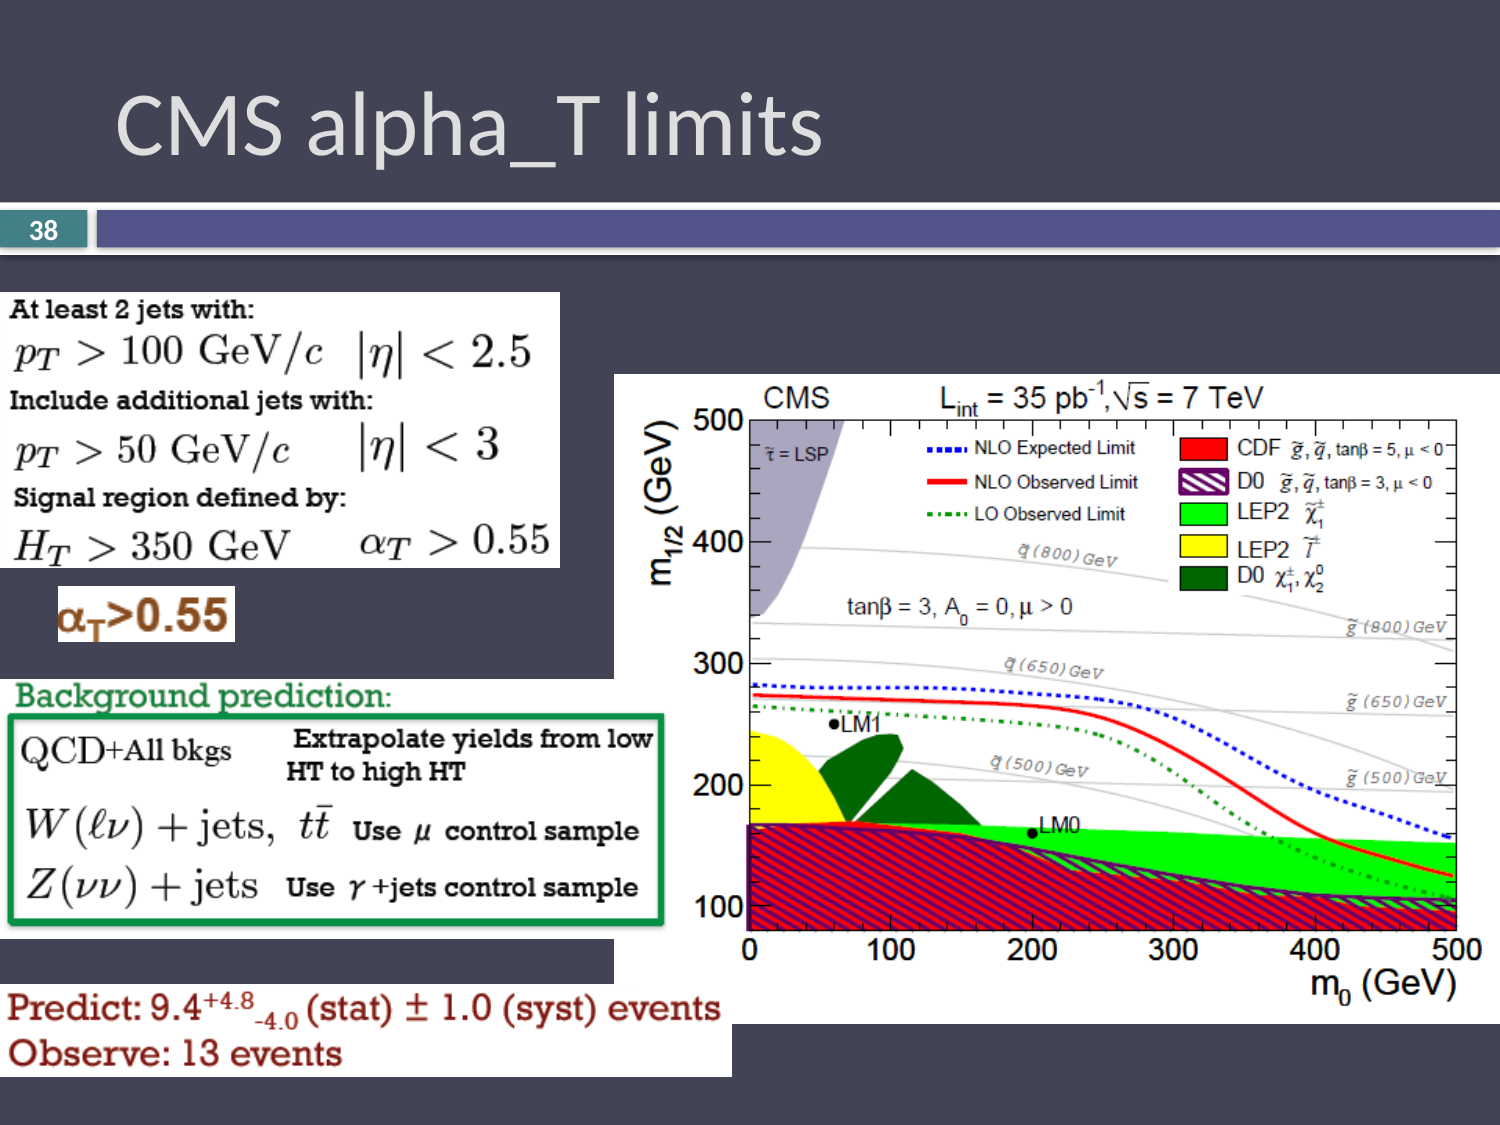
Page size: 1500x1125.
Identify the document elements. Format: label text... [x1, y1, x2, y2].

slide_number 38 [0, 208, 88, 249]
picture [0, 292, 560, 569]
title CMS alpha_T limits [100, 37, 1438, 200]
picture [0, 374, 1500, 1077]
picture [58, 585, 235, 642]
